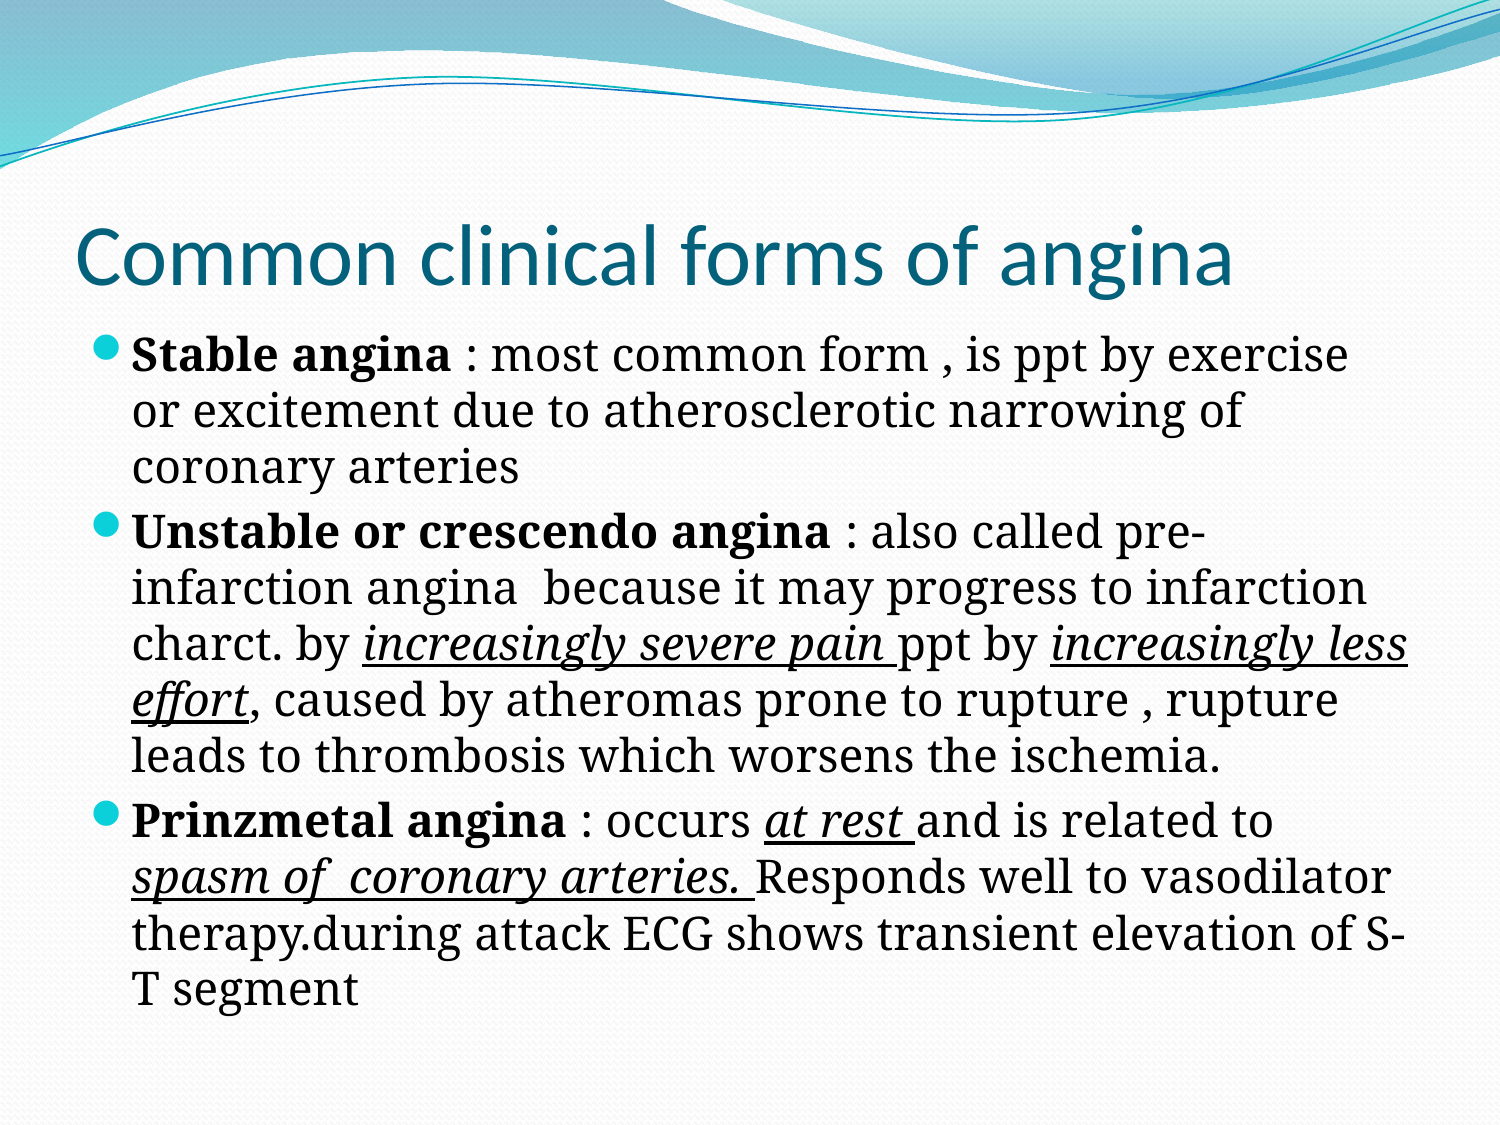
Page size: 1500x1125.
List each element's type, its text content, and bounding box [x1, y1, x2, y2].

title Common clinical forms of angina [75, 115, 1425, 303]
list Stable angina : most common form , is ppt by exercise or excitement due to atherosclerotic narrowing of coronary arteries Unstable or crescendo angina : also called pre-infarction angina because it may progress to infarction charct. by increasingly severe pain ppt by increasingly less effort, caused by atheromas prone to rupture , rupture leads to thrombosis which worsens the ischemia. Prinzmetal angina : occurs at rest and is related to spasm of coronary arteries. Responds well to vasodilator therapy.during attack ECG shows transient elevation of S-T segment [75, 317, 1425, 1038]
